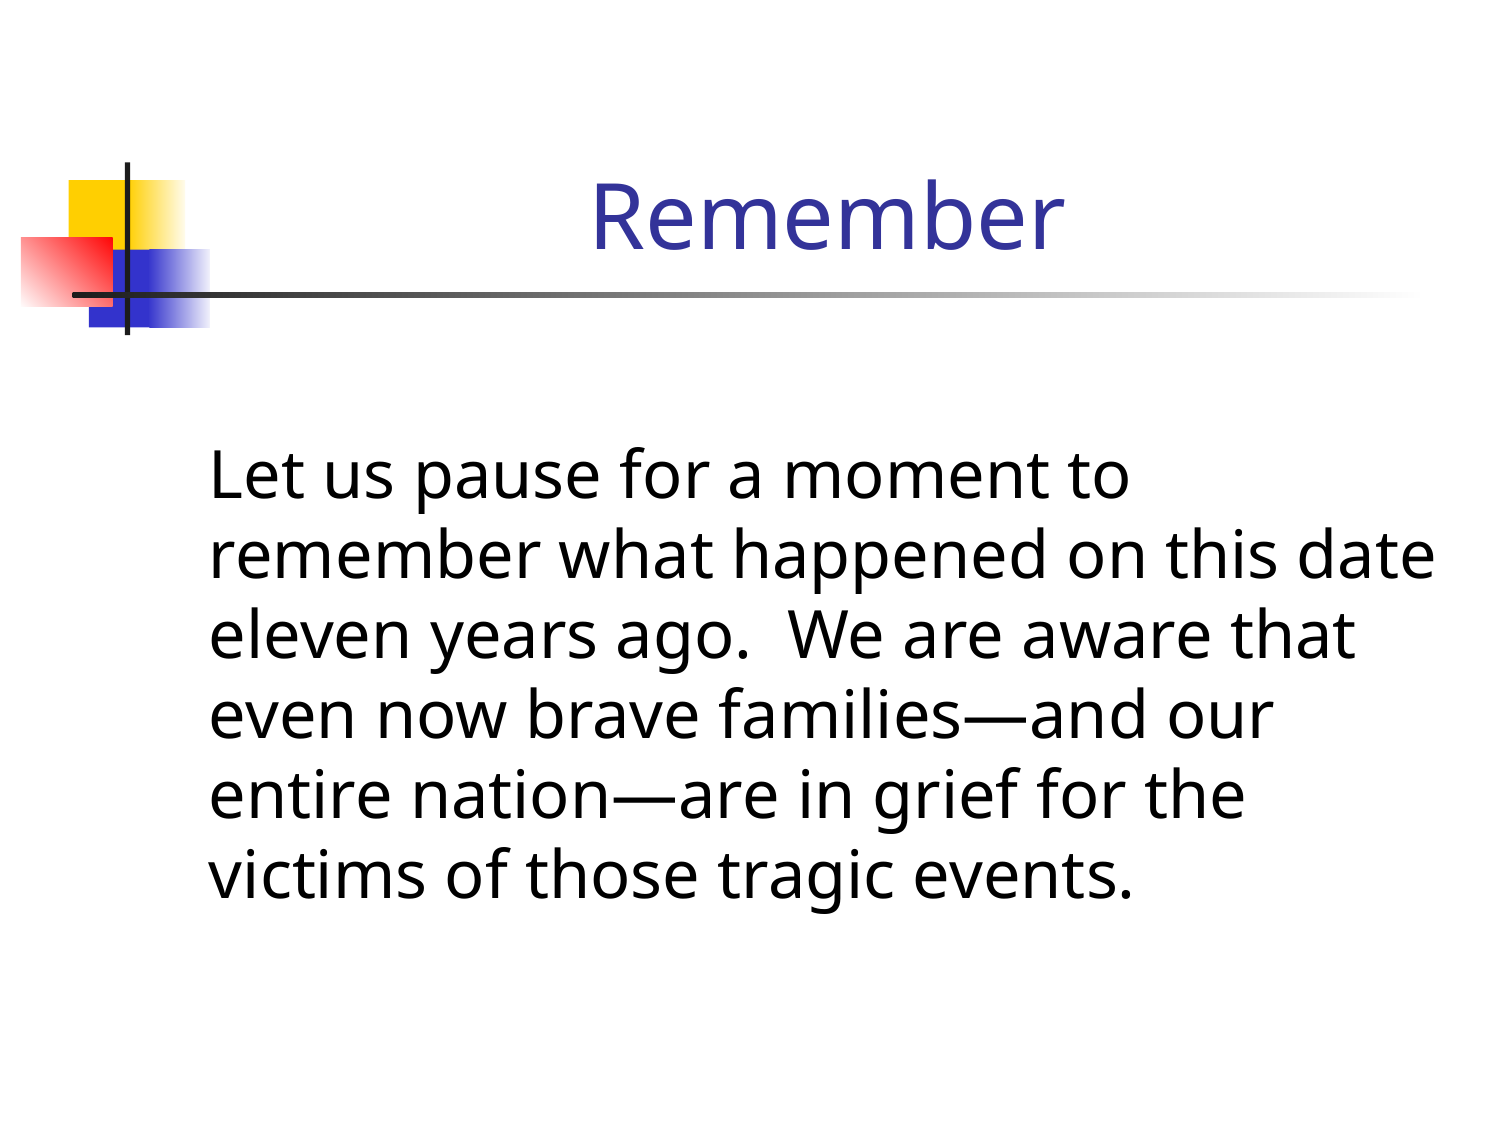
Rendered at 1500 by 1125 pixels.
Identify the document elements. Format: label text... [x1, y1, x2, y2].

title Remember [188, 34, 1468, 276]
list Let us pause for a moment to remember what happened on this date eleven years ago. We are aware that even now brave families—and our entire nation—are in grief for the victims of those tragic events. [193, 330, 1470, 1007]
